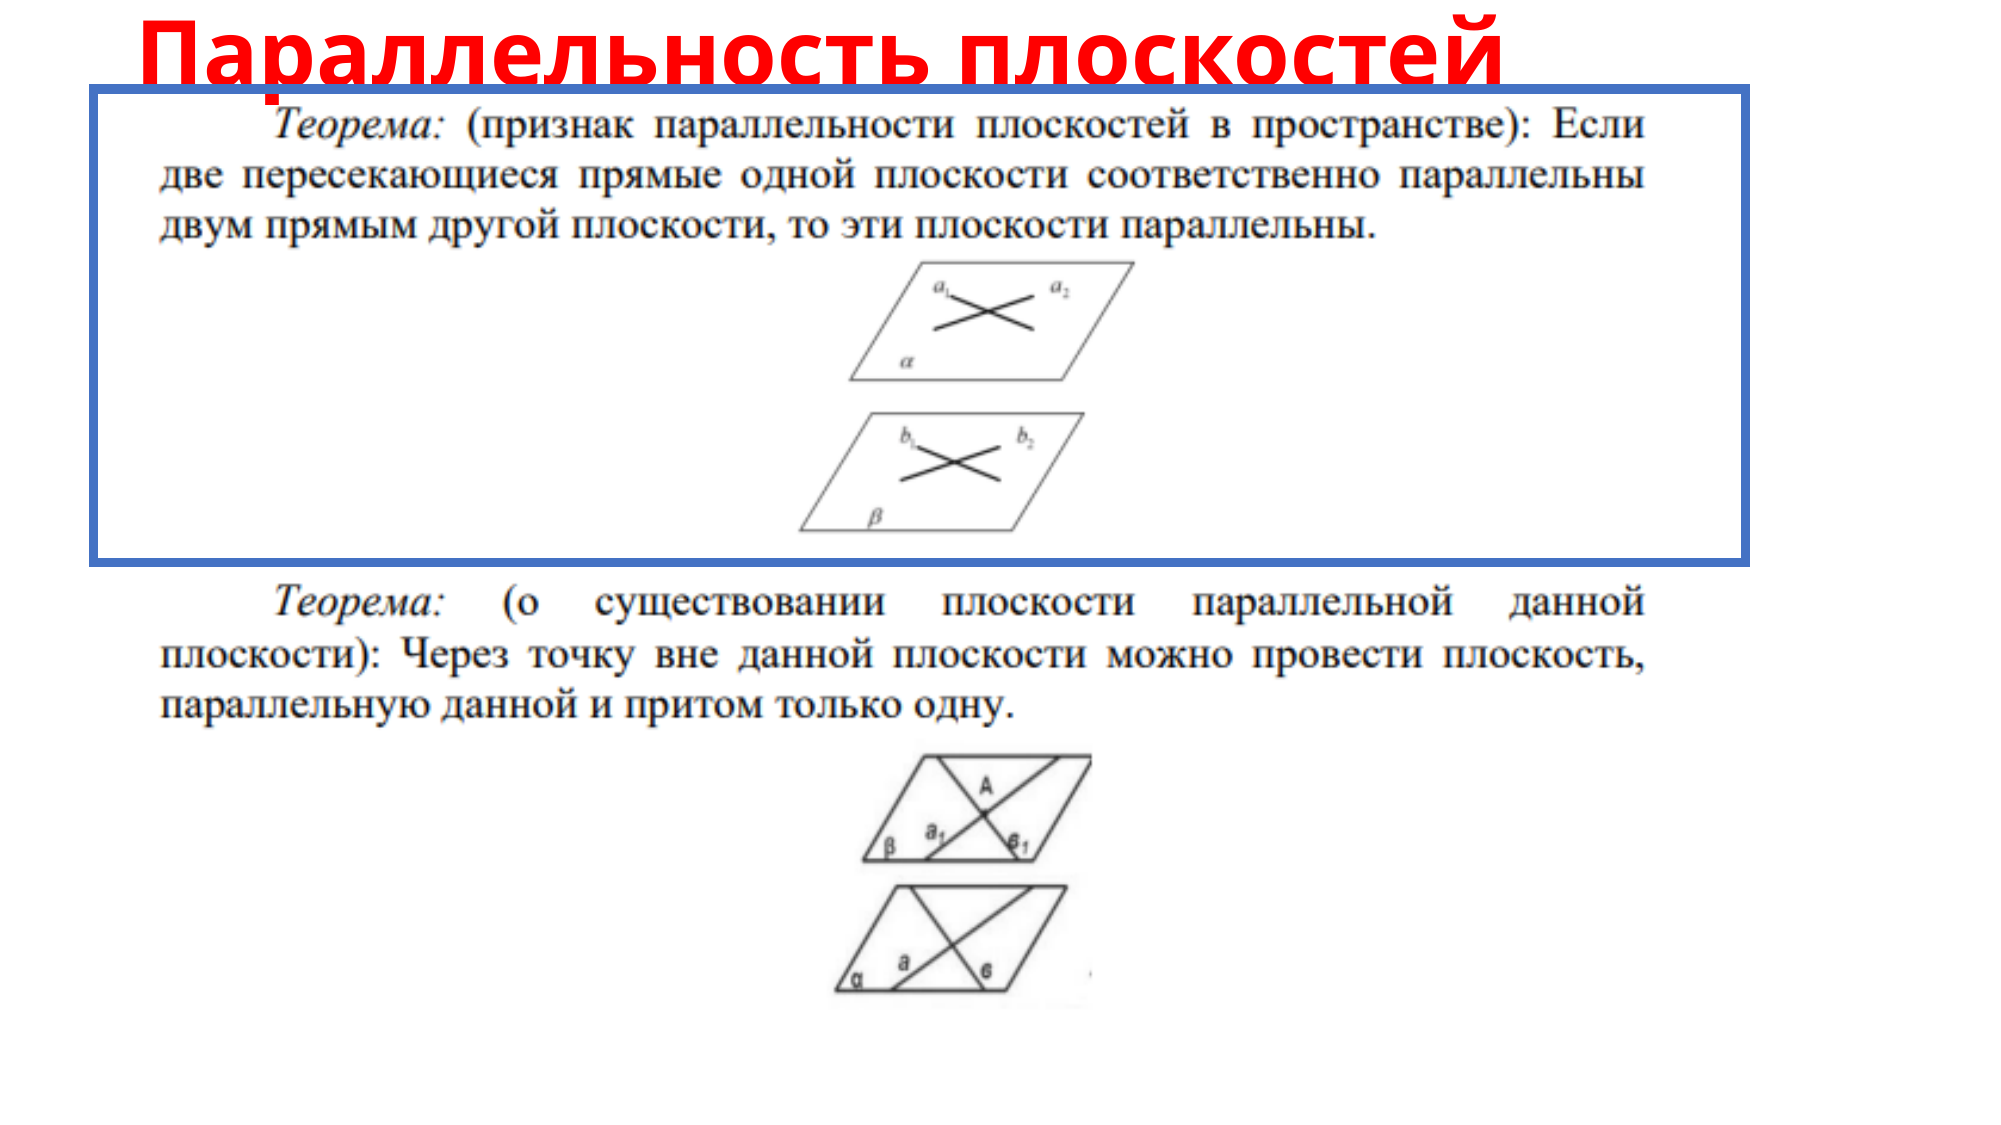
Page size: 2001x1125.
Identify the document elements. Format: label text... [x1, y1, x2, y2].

picture [93, 105, 1746, 1019]
title Параллельность плоскостей [120, 0, 1846, 166]
text_box [92, 88, 1746, 563]
